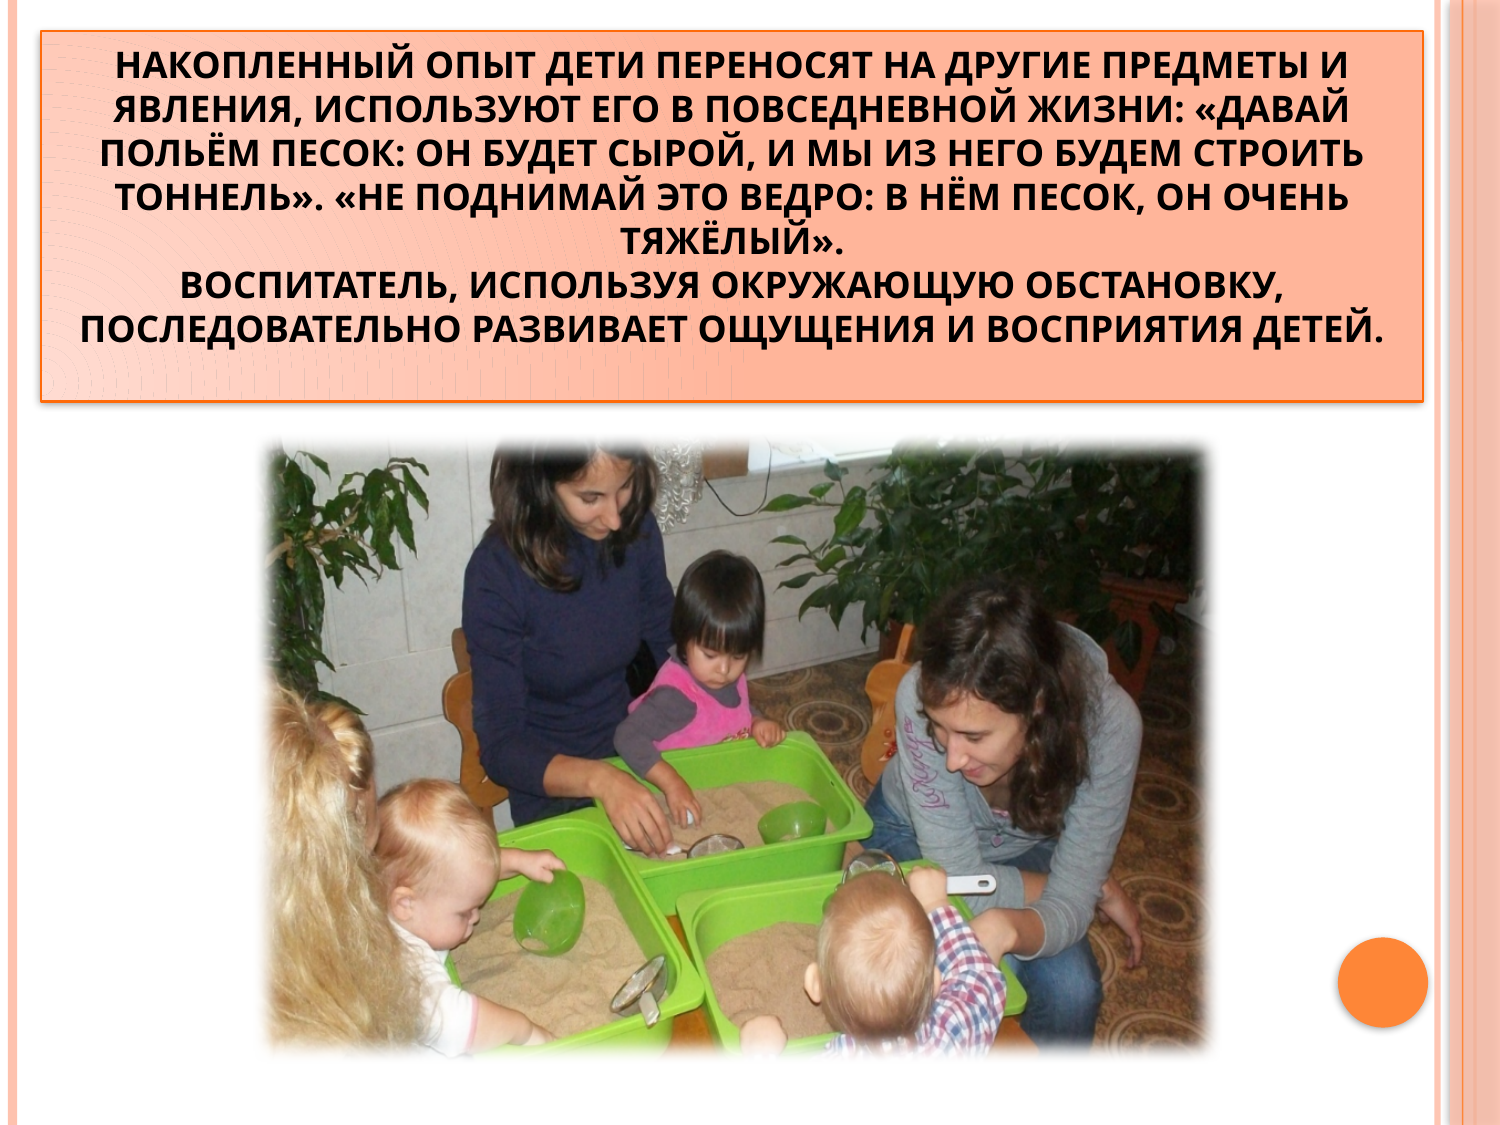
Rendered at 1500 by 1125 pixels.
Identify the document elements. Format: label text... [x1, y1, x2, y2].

title Накопленный опыт дети переносят на другие предметы и явления, используют его в повседневной жизни: «Давай польём песок: он будет сырой, и мы из него будем строить тоннель». «Не поднимай это ведро: в нём песок, он очень тяжёлый». Воспитатель, используя окружающую обстановку, последовательно развивает ощущения и восприятия детей. [40, 30, 1424, 403]
picture [253, 431, 1222, 1065]
